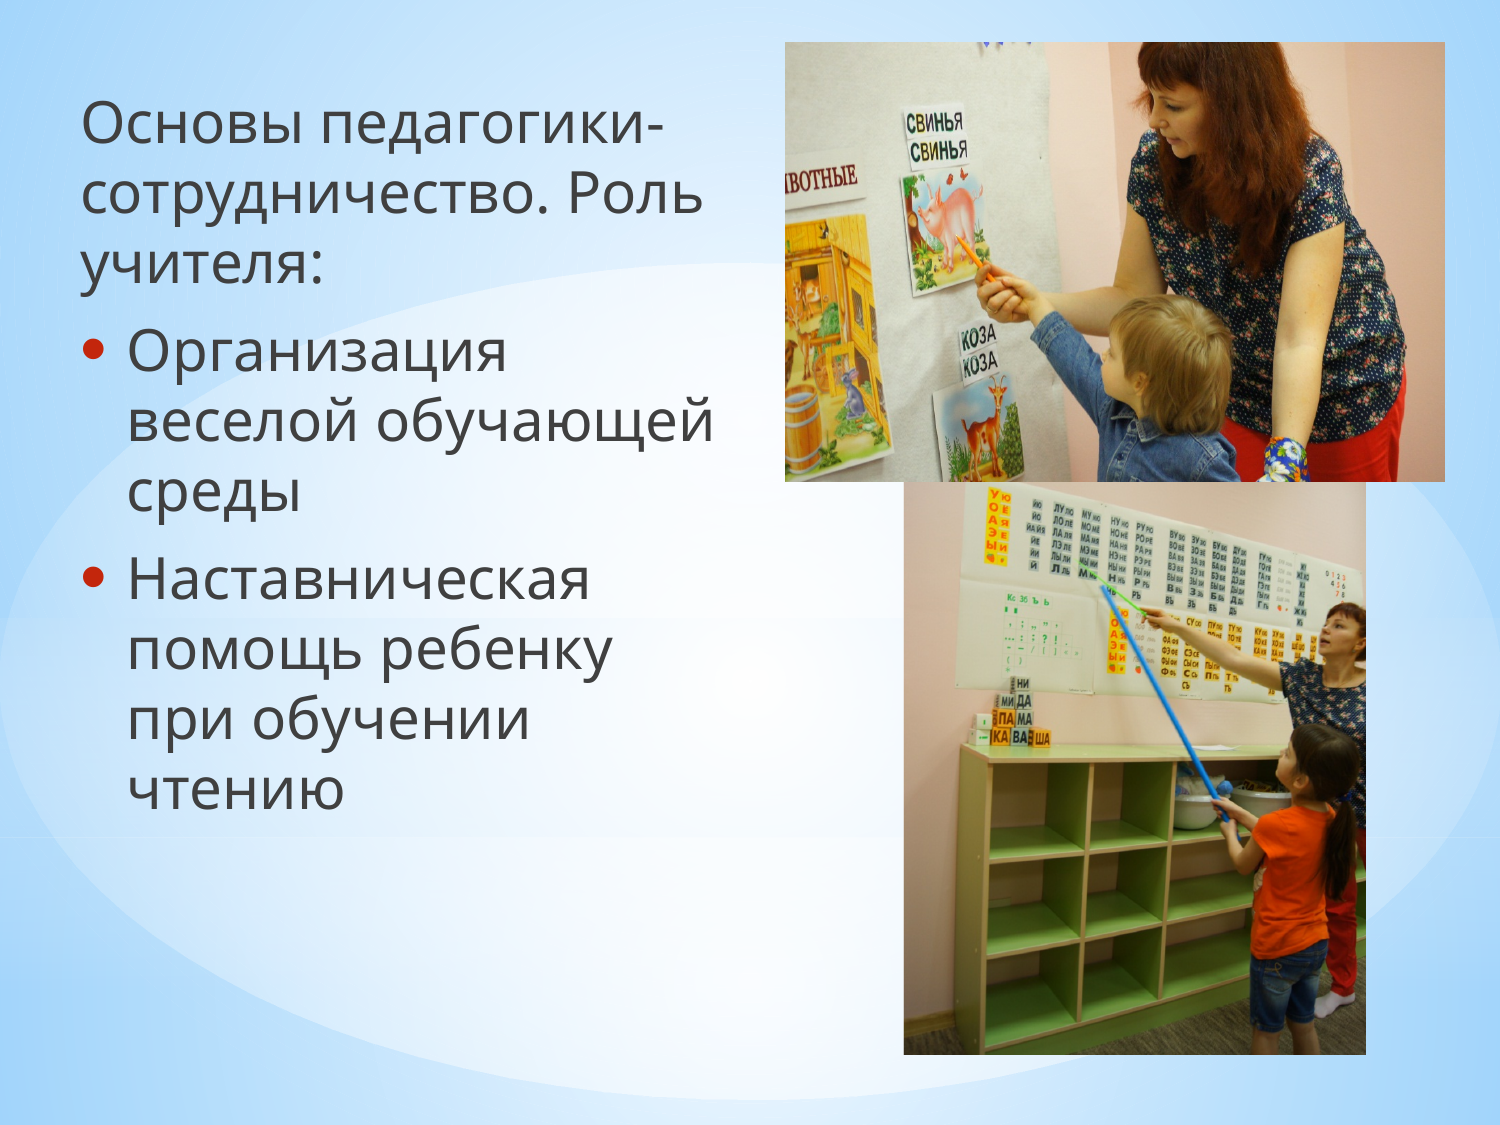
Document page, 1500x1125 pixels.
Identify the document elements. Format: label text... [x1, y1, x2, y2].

list Основы педагогики-сотрудничество. Роль учителя: Организация веселой обучающей среды Наставническая помощь ребенку при обучении чтению [64, 78, 733, 925]
picture [787, 476, 1482, 1054]
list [785, 42, 1445, 483]
